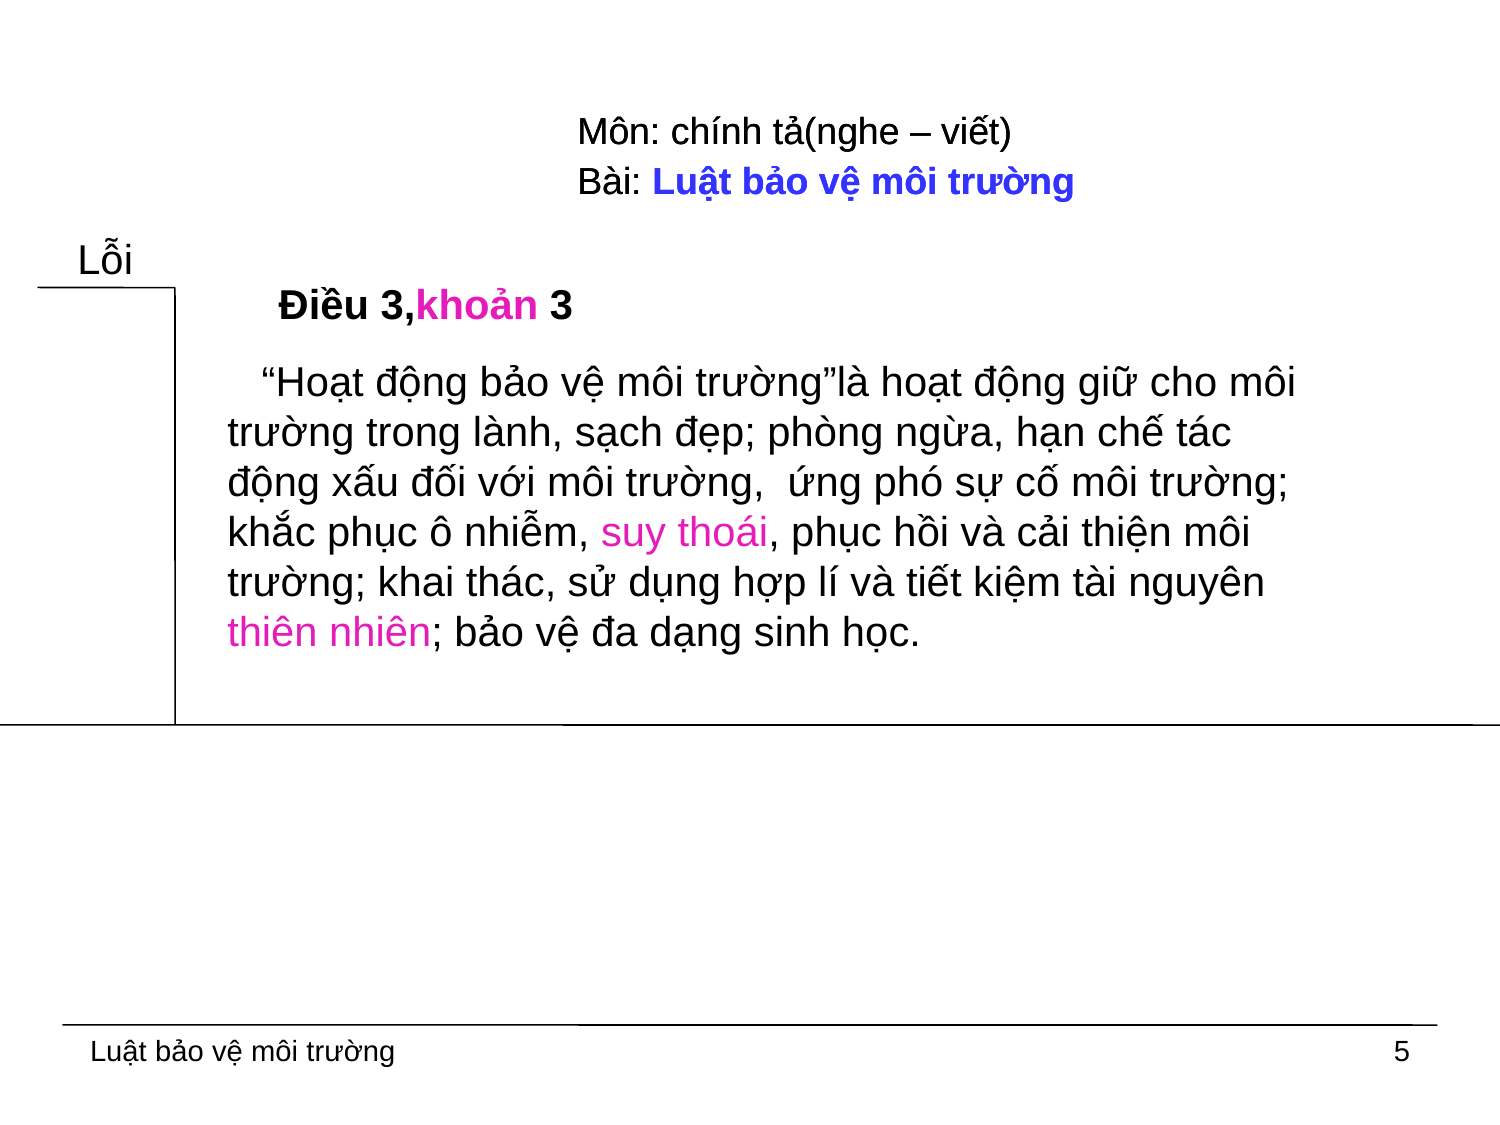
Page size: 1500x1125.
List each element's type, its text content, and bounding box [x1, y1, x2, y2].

text_box Bài: Luật bảo vệ môi trường [562, 160, 1150, 210]
slide_number Luật bảo vệ môi trường [74, 1025, 426, 1103]
slide_number 5 [1074, 1026, 1426, 1103]
text_box “Hoạt động bảo vệ môi trường”là hoạt động giữ cho môi trường trong lành, sạch đẹp; phòng ngừa, hạn chế tác động xấu đối với môi trường, ứng phó sự cố môi trường; khắc phục ô nhiễm, suy thoái, phục hồi và cải thiện môi trường; khai thác, sử dụng hợp lí và tiết kiệm tài nguyên thiên nhiên; bảo vệ đa dạng sinh học. [212, 347, 1313, 662]
text_box Lỗi [62, 224, 175, 290]
text_box Điều 3,khoản 3 [249, 262, 1275, 338]
text_box Môn: chính tả(nghe – viết) [562, 99, 1213, 160]
